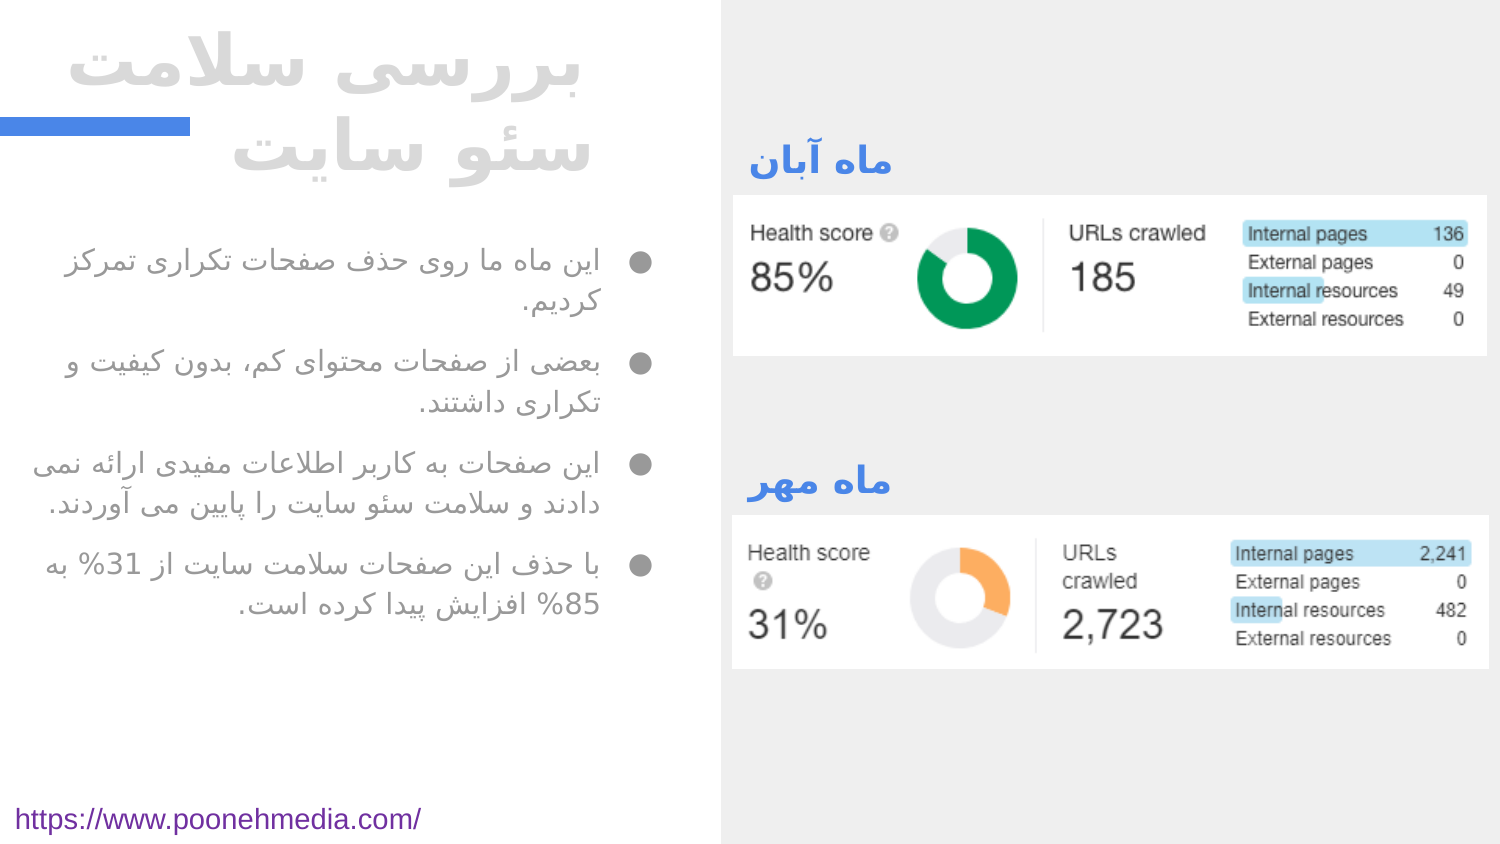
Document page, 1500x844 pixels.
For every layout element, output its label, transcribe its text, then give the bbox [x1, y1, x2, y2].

picture [731, 515, 1489, 670]
picture [733, 195, 1488, 356]
list این ماه ما روی حذف صفحات تکراری تمرکز کردیم. بعضی از صفحات محتوای کم، بدون کیفیت و تکراری داشتند. این صفحات به کاربر اطلاعات مفیدی ارائه نمی دادند و سلامت سئو سایت را پایین می آوردند. با حذف این صفحات سلامت سایت از 31% به 85% افزایش پیدا کرده است. [0, 221, 692, 754]
text_box بررسی سلامت سئو سایت [0, 0, 826, 127]
text_box https://www.poonehmedia.com/ [0, 793, 448, 843]
text_box ماه آبان [733, 120, 982, 195]
text_box ماه مهر [733, 440, 982, 514]
text_box [720, 0, 1500, 844]
